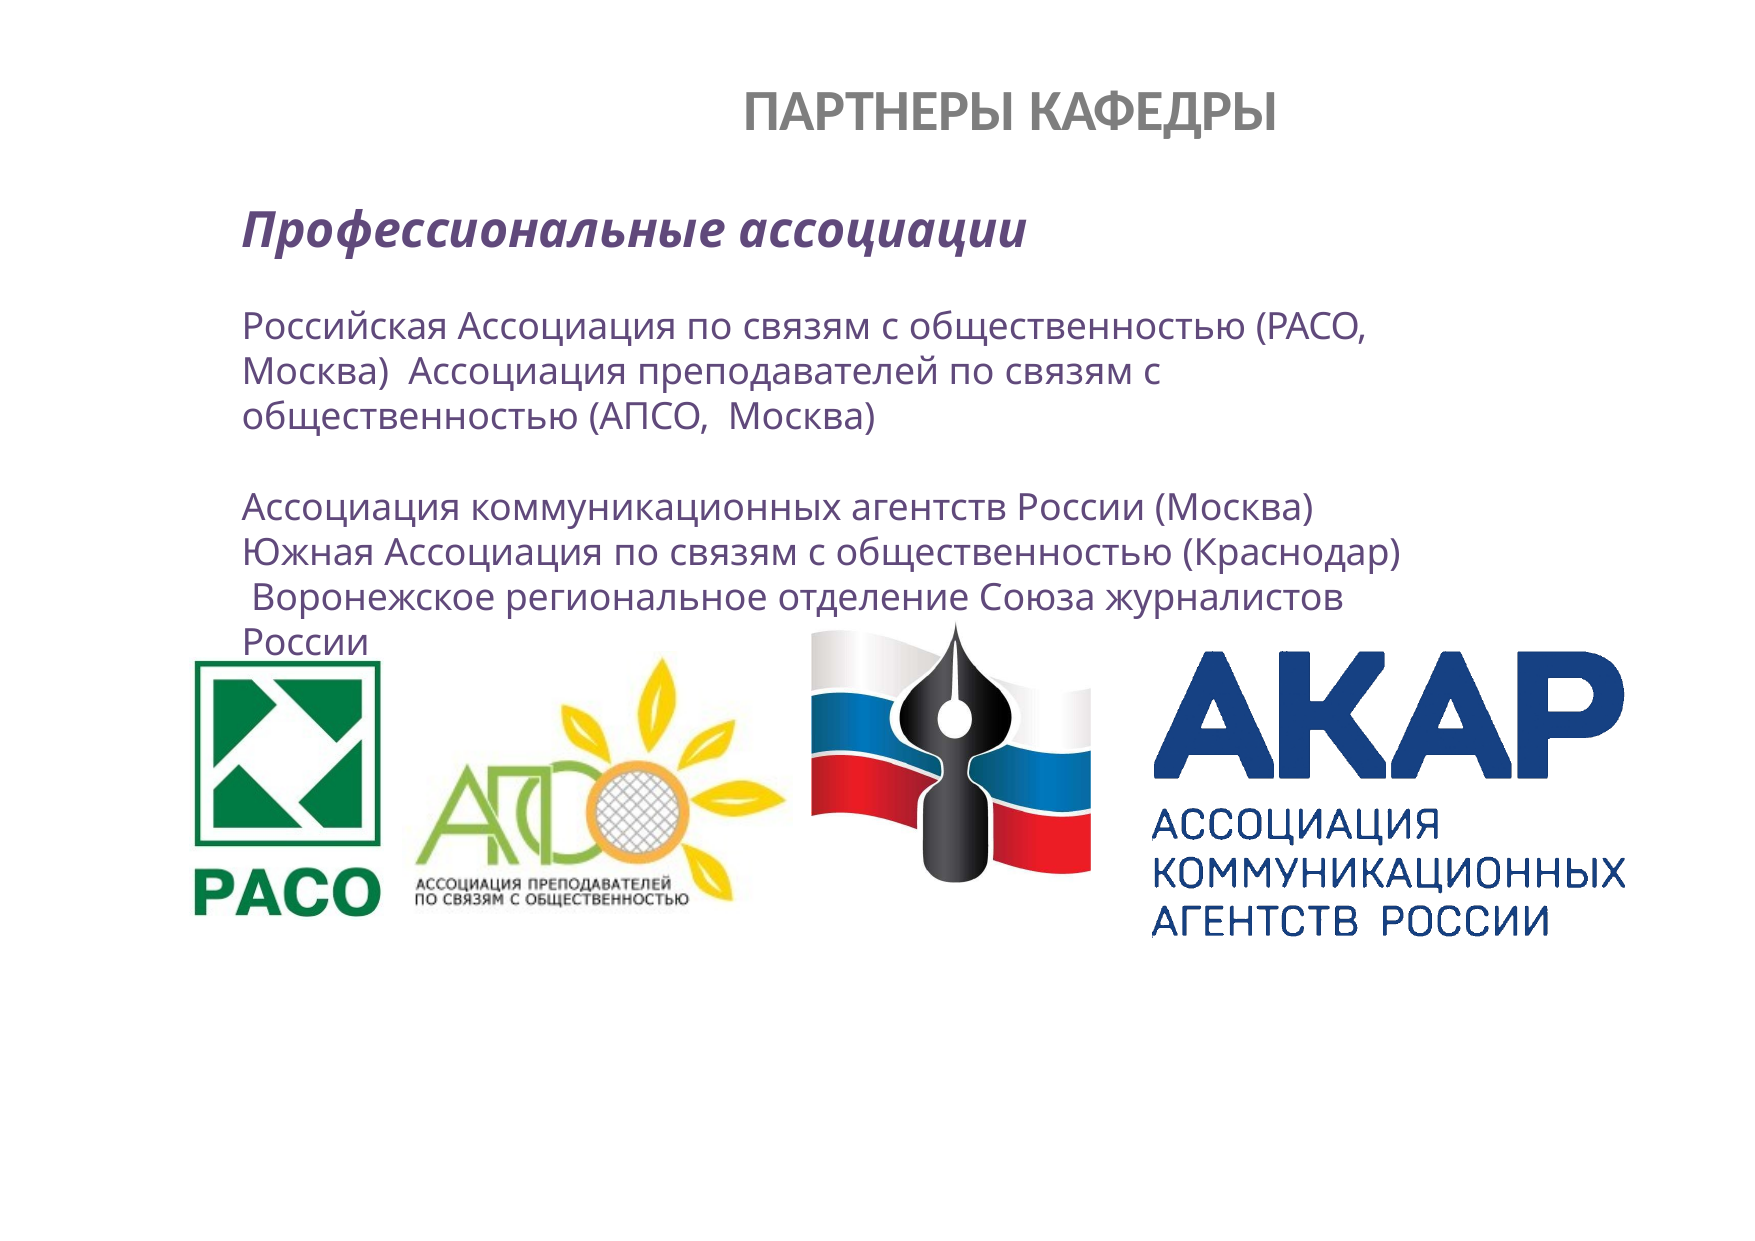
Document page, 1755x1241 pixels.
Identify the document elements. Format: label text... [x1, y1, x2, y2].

picture [1151, 650, 1625, 938]
picture [811, 620, 1091, 884]
title ПАРТНЕРЫ КАФЕДРЫ [741, 70, 1286, 195]
picture [401, 651, 794, 915]
picture [189, 657, 384, 921]
text_box Профессиональные ассоциации Российская Ассоциация по связям с общественностью (РАСО, Москва) Ассоциация преподавателей по связям с общественностью (АПСО, Москва) Ассоциация коммуникационных агентств России (Москва) Южная Ассоциация по связям с общественностью (Краснодар) Воронежское региональное отделение Союза журналистов России [239, 195, 1461, 663]
